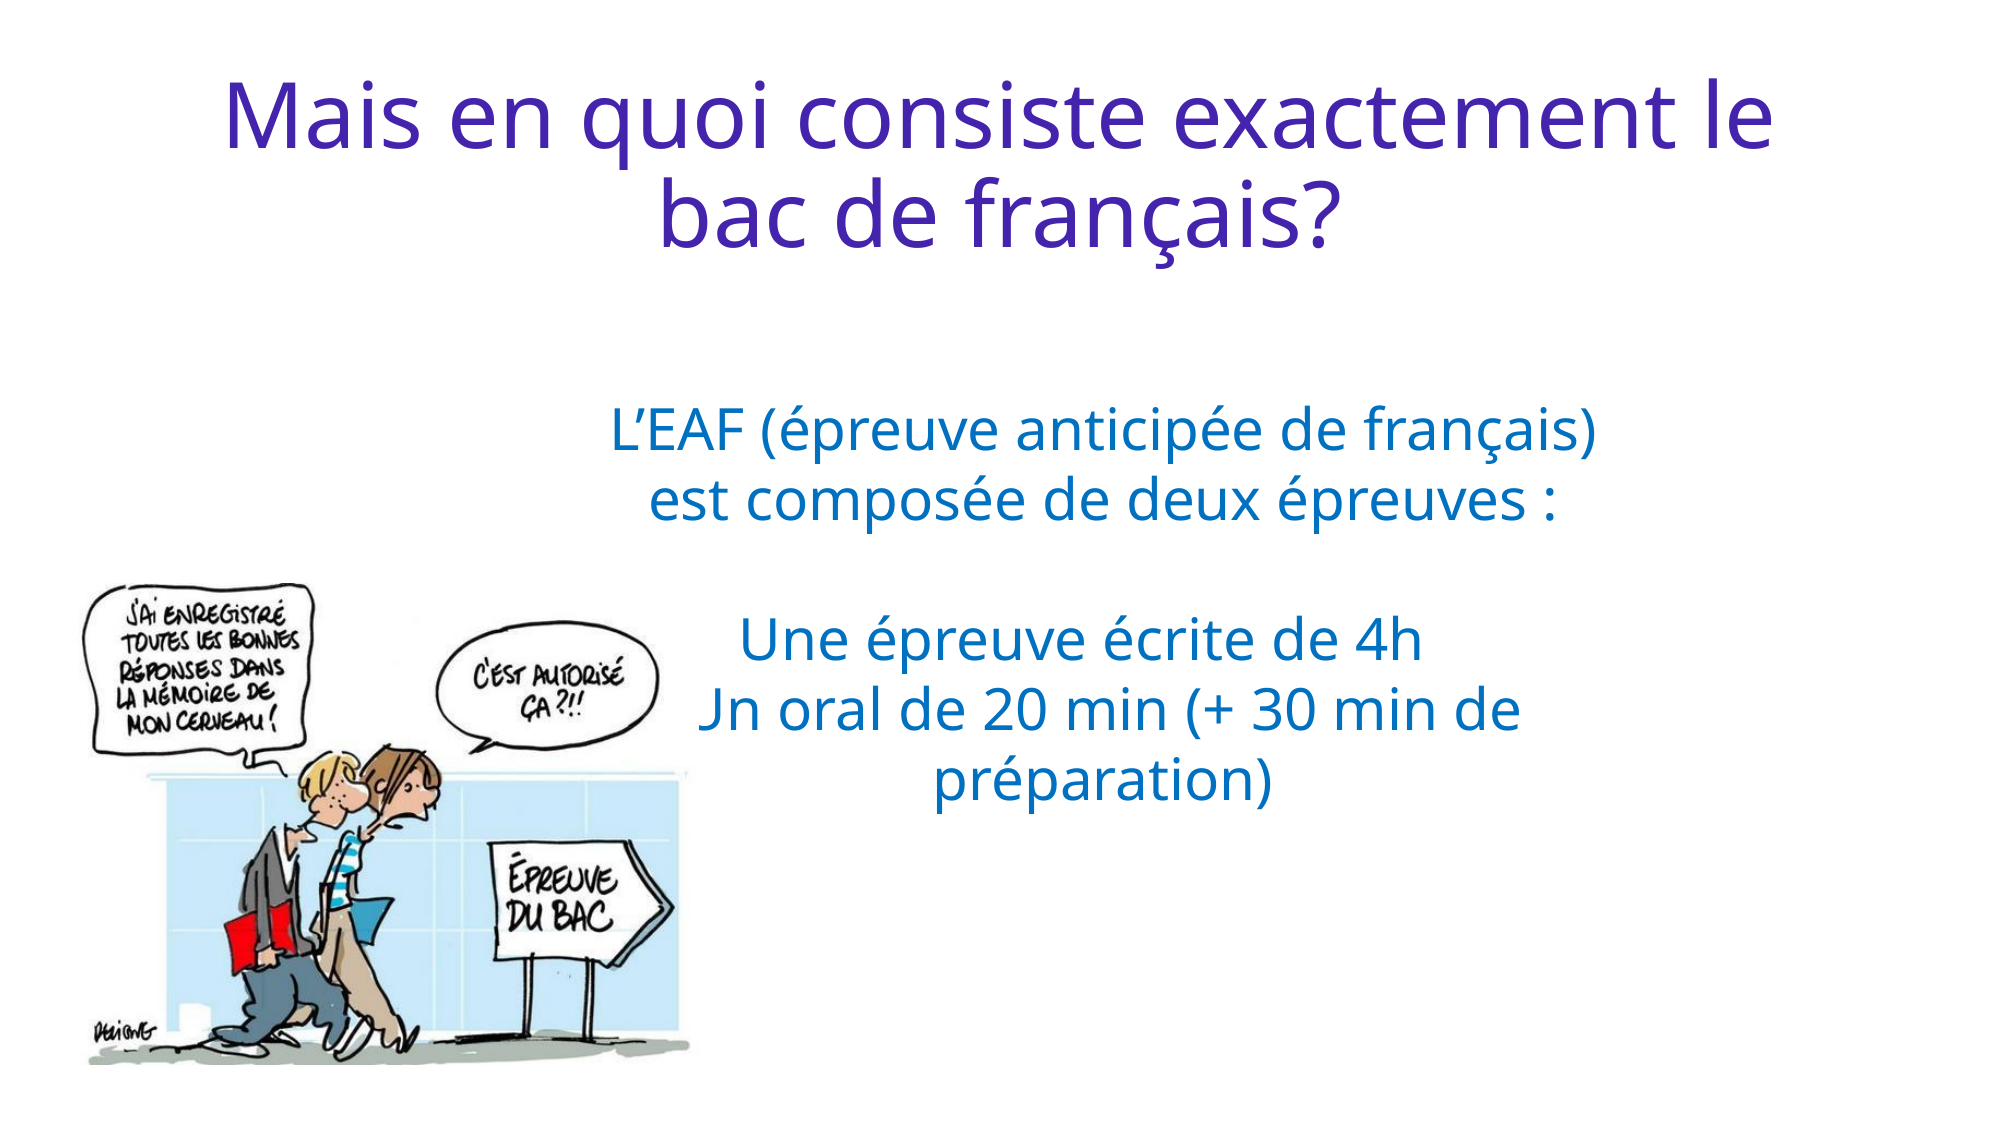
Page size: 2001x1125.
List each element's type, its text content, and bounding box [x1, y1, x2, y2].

text_box L’EAF (épreuve anticipée de français) est composée de deux épreuves : Une épreuve écrite de 4h Un oral de 20 min (+ 30 min de préparation) [573, 384, 1633, 820]
picture [44, 583, 699, 1065]
title Mais en quoi consiste exactement le bac de français? [137, 59, 1863, 278]
